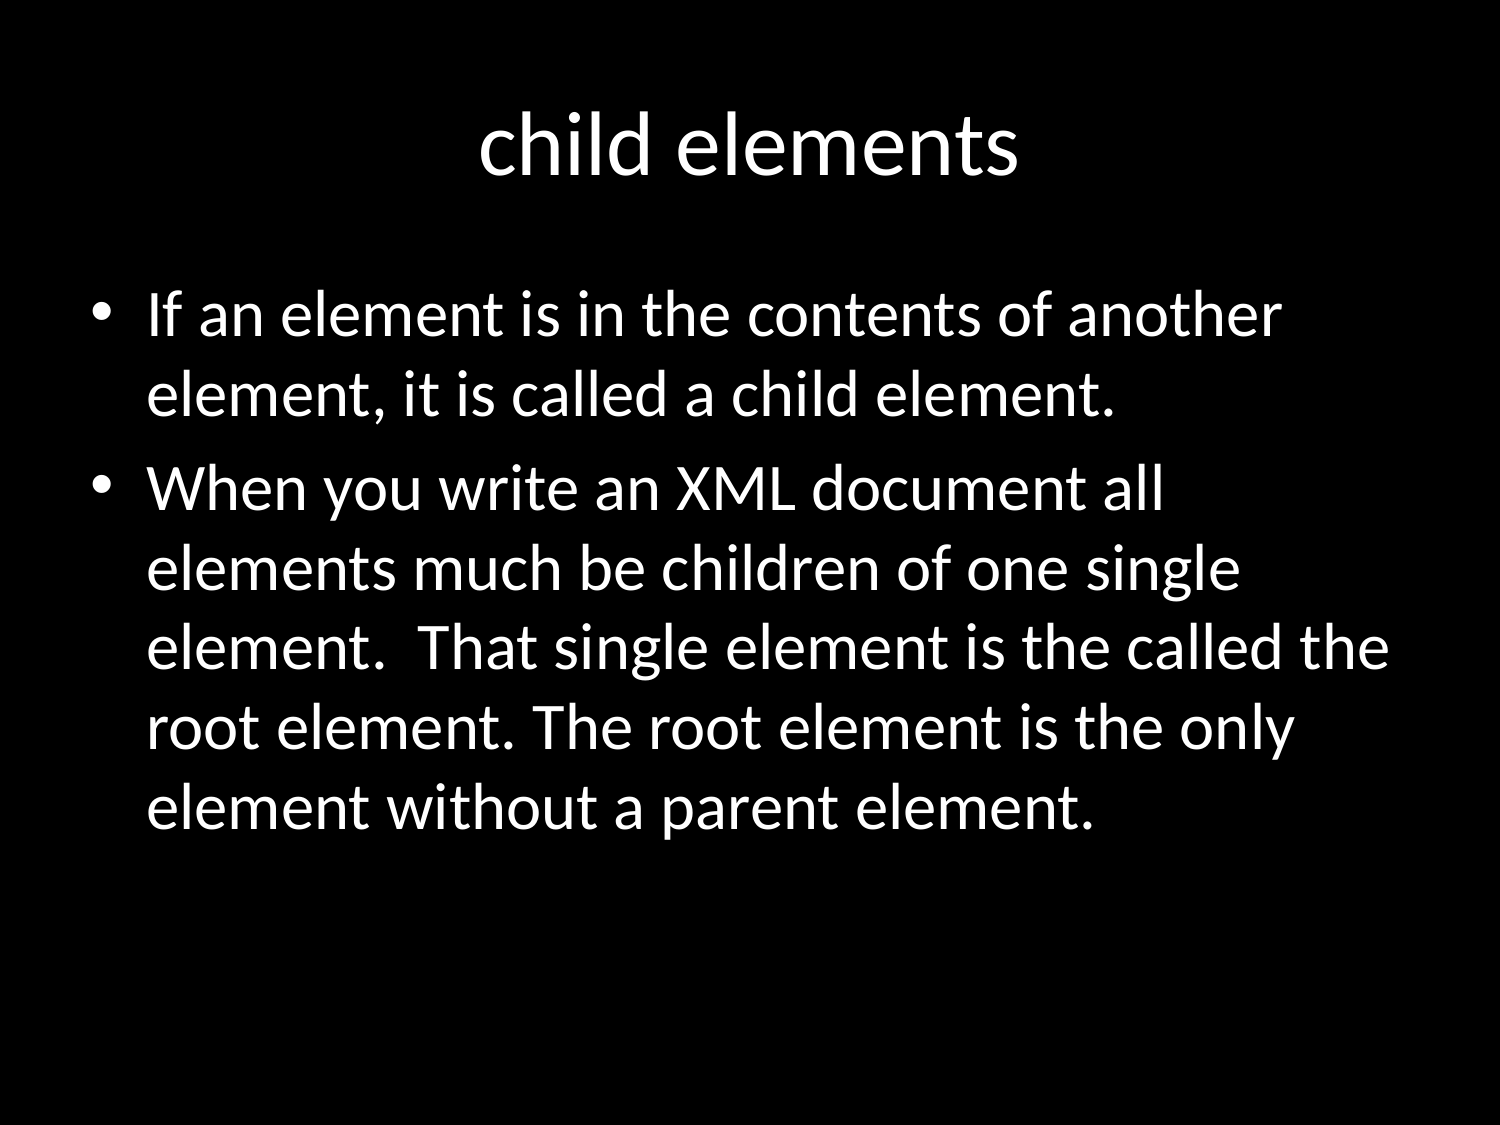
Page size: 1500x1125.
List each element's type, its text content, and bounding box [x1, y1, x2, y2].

list If an element is in the contents of another element, it is called a child element. When you write an XML document all elements much be children of one single element. That single element is the called the root element. The root element is the only element without a parent element. [75, 262, 1425, 1005]
title child elements [75, 45, 1425, 233]
